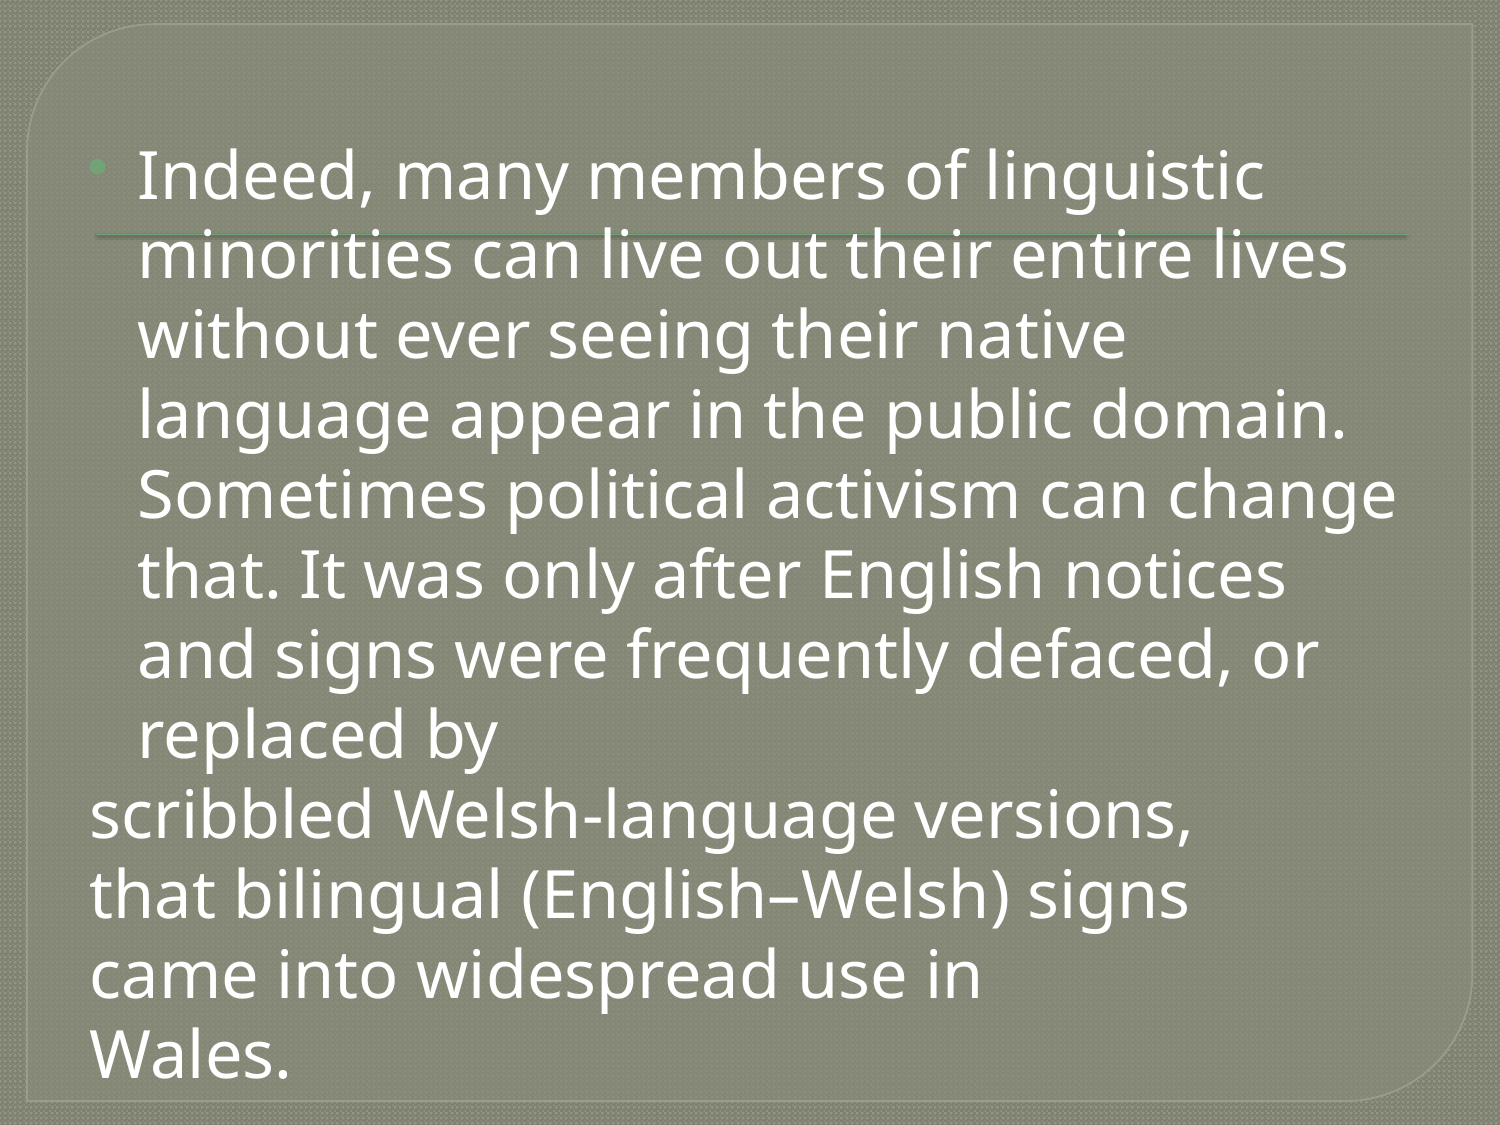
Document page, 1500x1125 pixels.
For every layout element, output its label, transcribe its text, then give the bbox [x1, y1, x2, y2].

list Indeed, many members of linguistic minorities can live out their entire lives without ever seeing their native language appear in the public domain. Sometimes political activism can change that. It was only after English notices and signs were frequently defaced, or replaced by scribbled Welsh-language versions, that bilingual (English–Welsh) signs came into widespread use in Wales. [75, 125, 1425, 1038]
